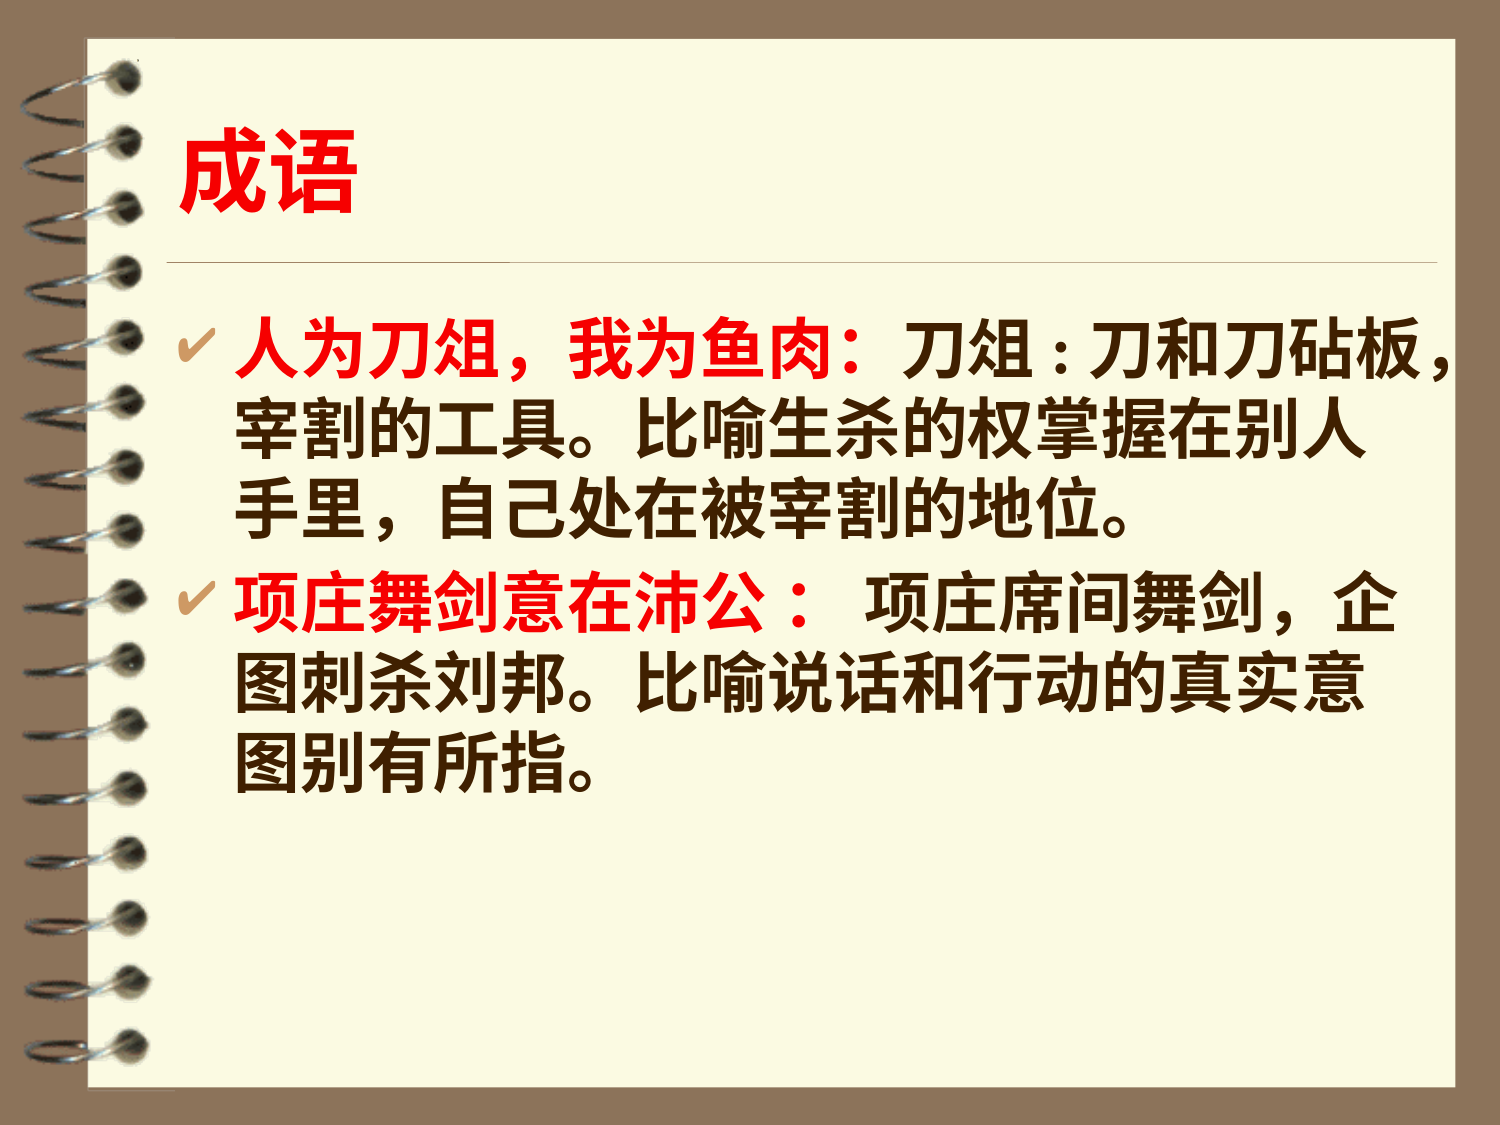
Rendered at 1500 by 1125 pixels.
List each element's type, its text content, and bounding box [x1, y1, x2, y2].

list 人为刀俎，我为鱼肉：刀俎:刀和刀砧板，宰割的工具。比喻生杀的权掌握在别人手里，自己处在被宰割的地位。 项庄舞剑意在沛公 ： 项庄席间舞剑，企图刺杀刘邦。比喻说话和行动的真实意图别有所指。 [162, 299, 1438, 976]
title 成语 [162, 74, 1438, 263]
picture [0, 0, 175, 1125]
